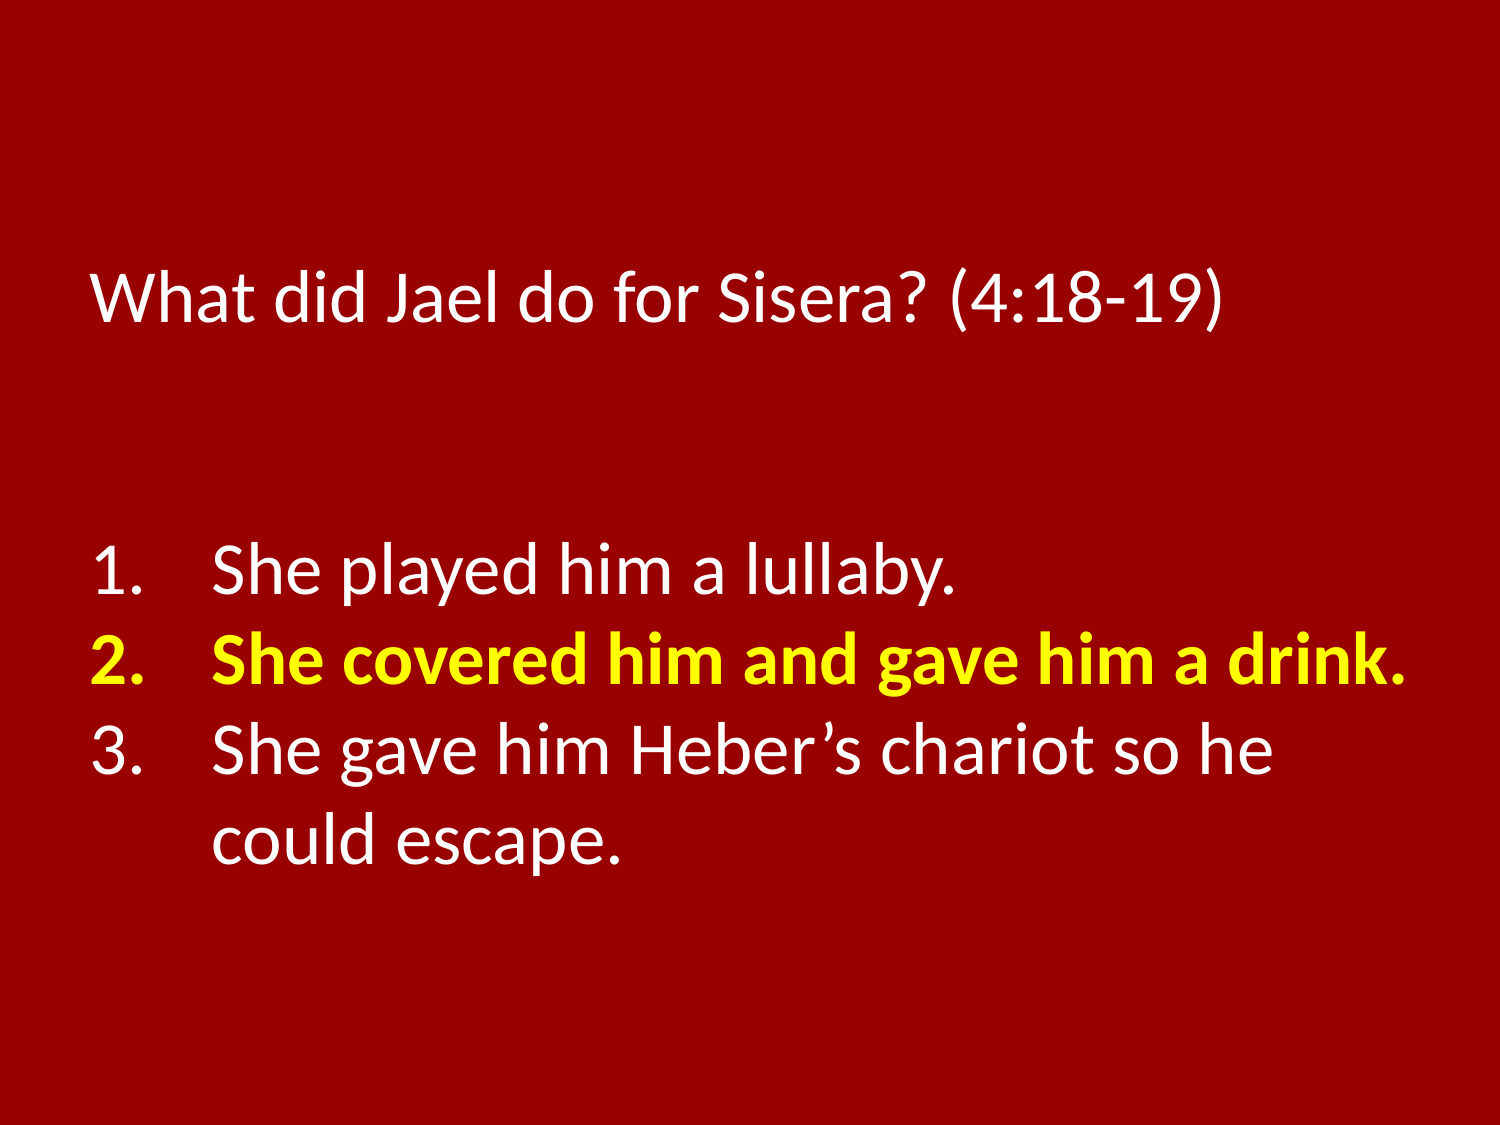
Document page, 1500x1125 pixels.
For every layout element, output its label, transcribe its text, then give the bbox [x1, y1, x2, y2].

text_box What did Jael do for Sisera? (4:18-19) [74, 240, 1425, 346]
text_box She played him a lullaby. She covered him and gave him a drink. She gave him Heber’s chariot so he could escape. [75, 512, 1463, 888]
